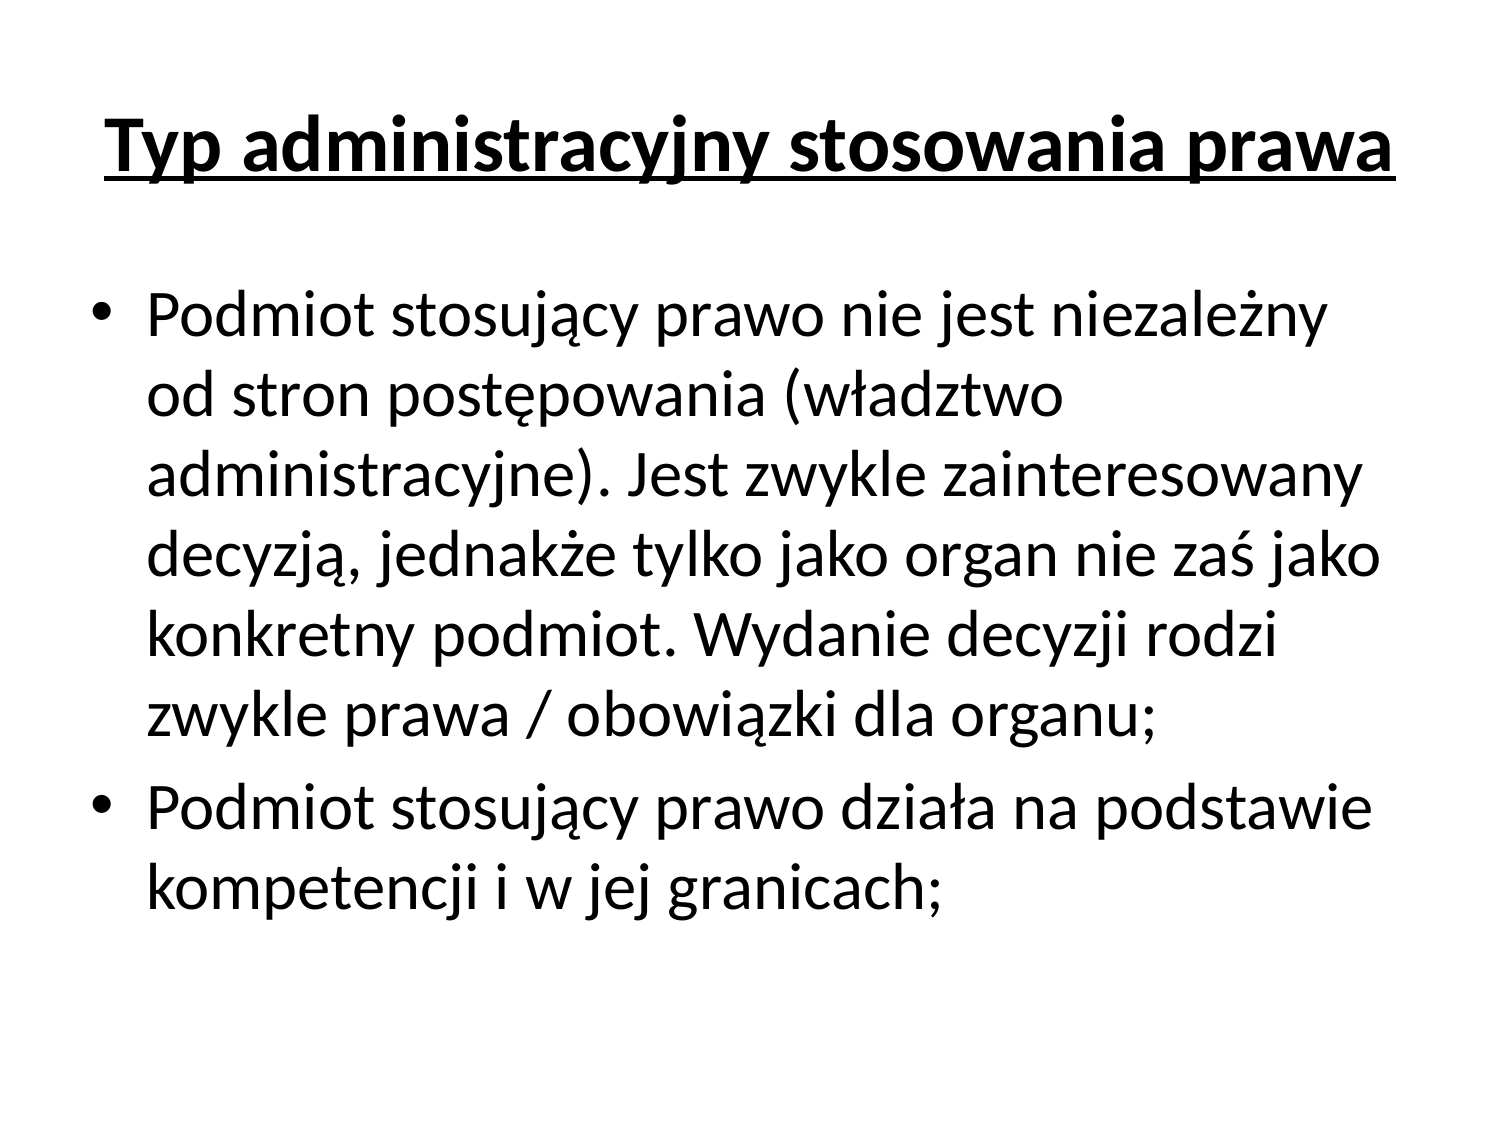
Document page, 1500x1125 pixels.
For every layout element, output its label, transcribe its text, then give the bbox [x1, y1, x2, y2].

list Podmiot stosujący prawo nie jest niezależny od stron postępowania (władztwo administracyjne). Jest zwykle zainteresowany decyzją, jednakże tylko jako organ nie zaś jako konkretny podmiot. Wydanie decyzji rodzi zwykle prawa / obowiązki dla organu; Podmiot stosujący prawo działa na podstawie kompetencji i w jej granicach; [75, 262, 1425, 1005]
title Typ administracyjny stosowania prawa [75, 45, 1425, 233]
